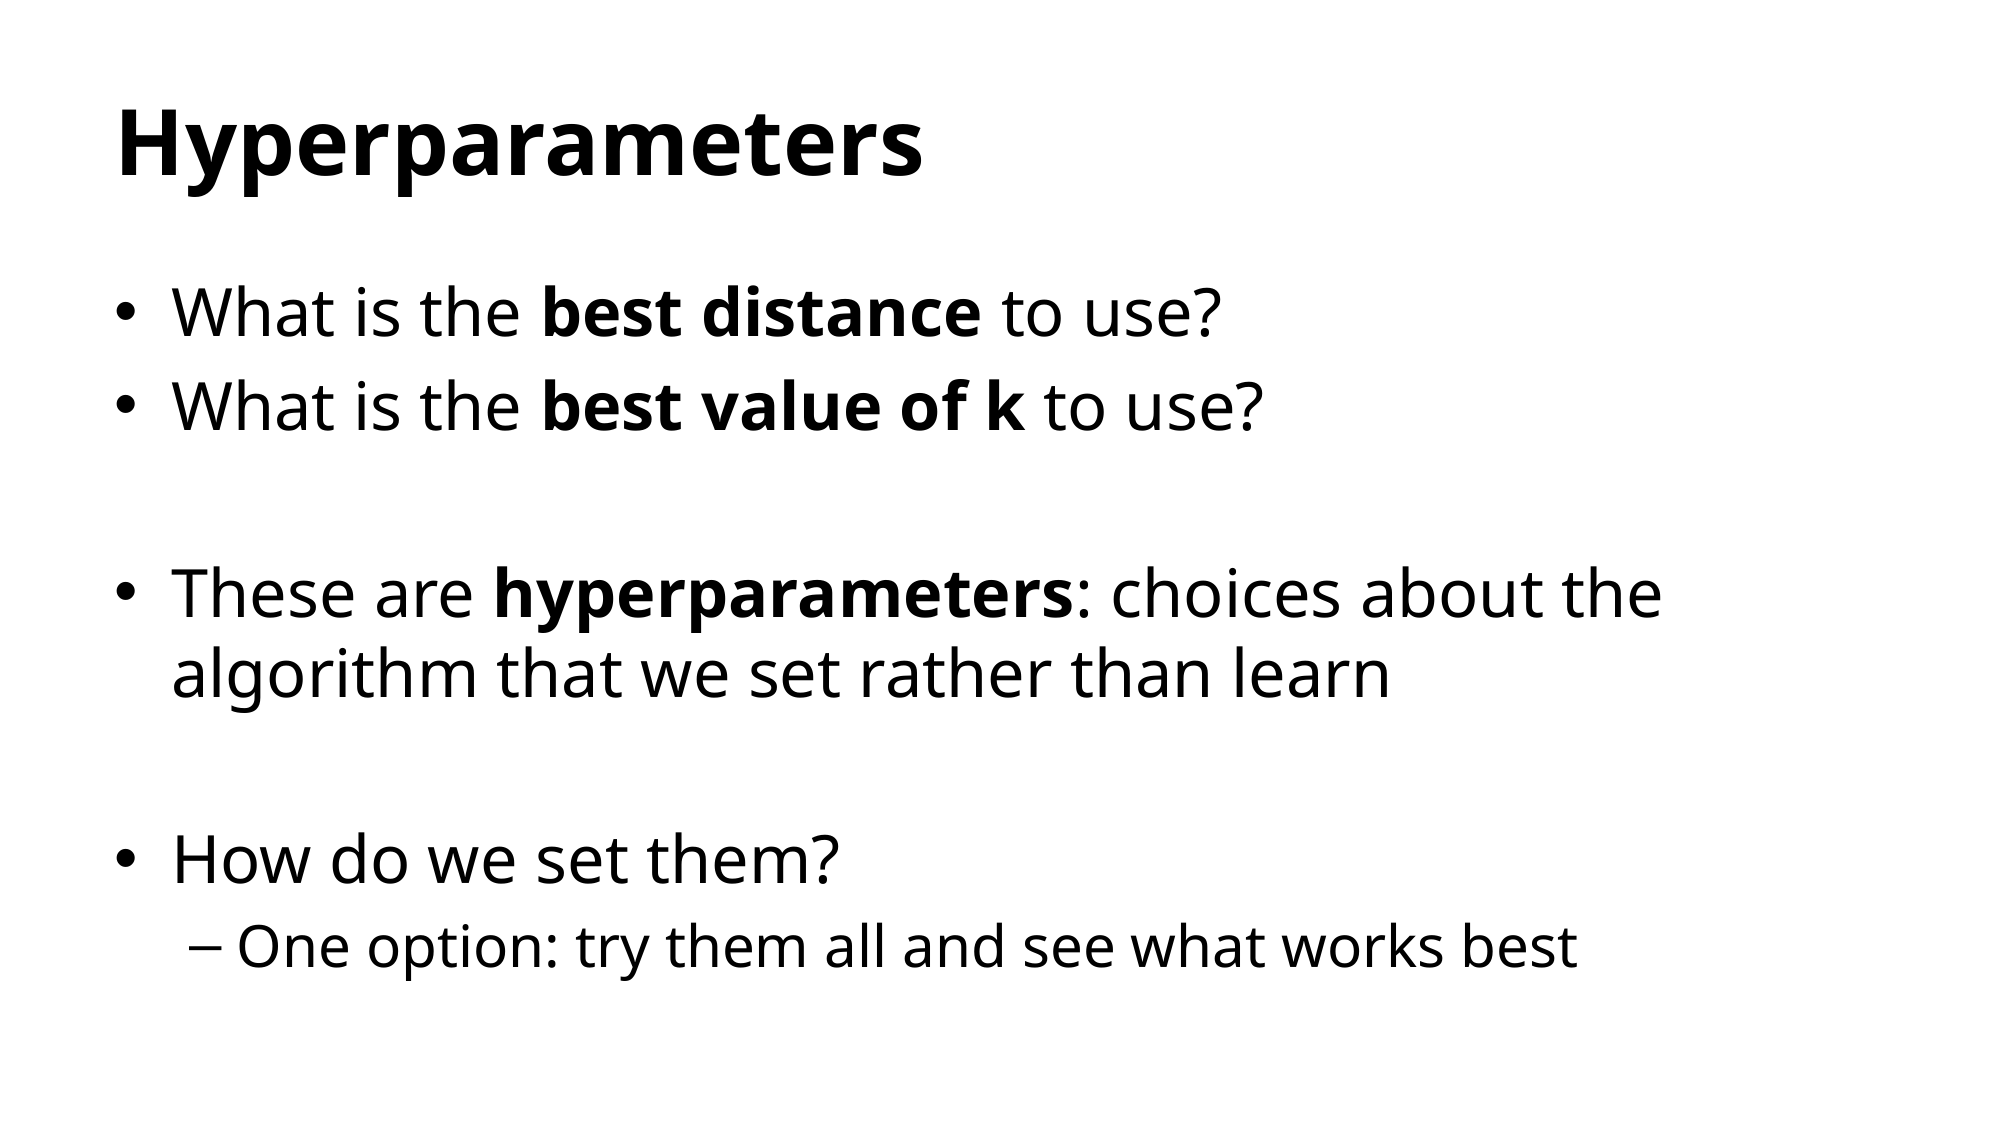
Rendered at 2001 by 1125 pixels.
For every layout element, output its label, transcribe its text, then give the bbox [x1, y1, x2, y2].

list What is the best distance to use? What is the best value of k to use? These are hyperparameters: choices about the algorithm that we set rather than learn How do we set them? One option: try them all and see what works best [99, 262, 1900, 1005]
title Hyperparameters [99, 45, 1900, 233]
